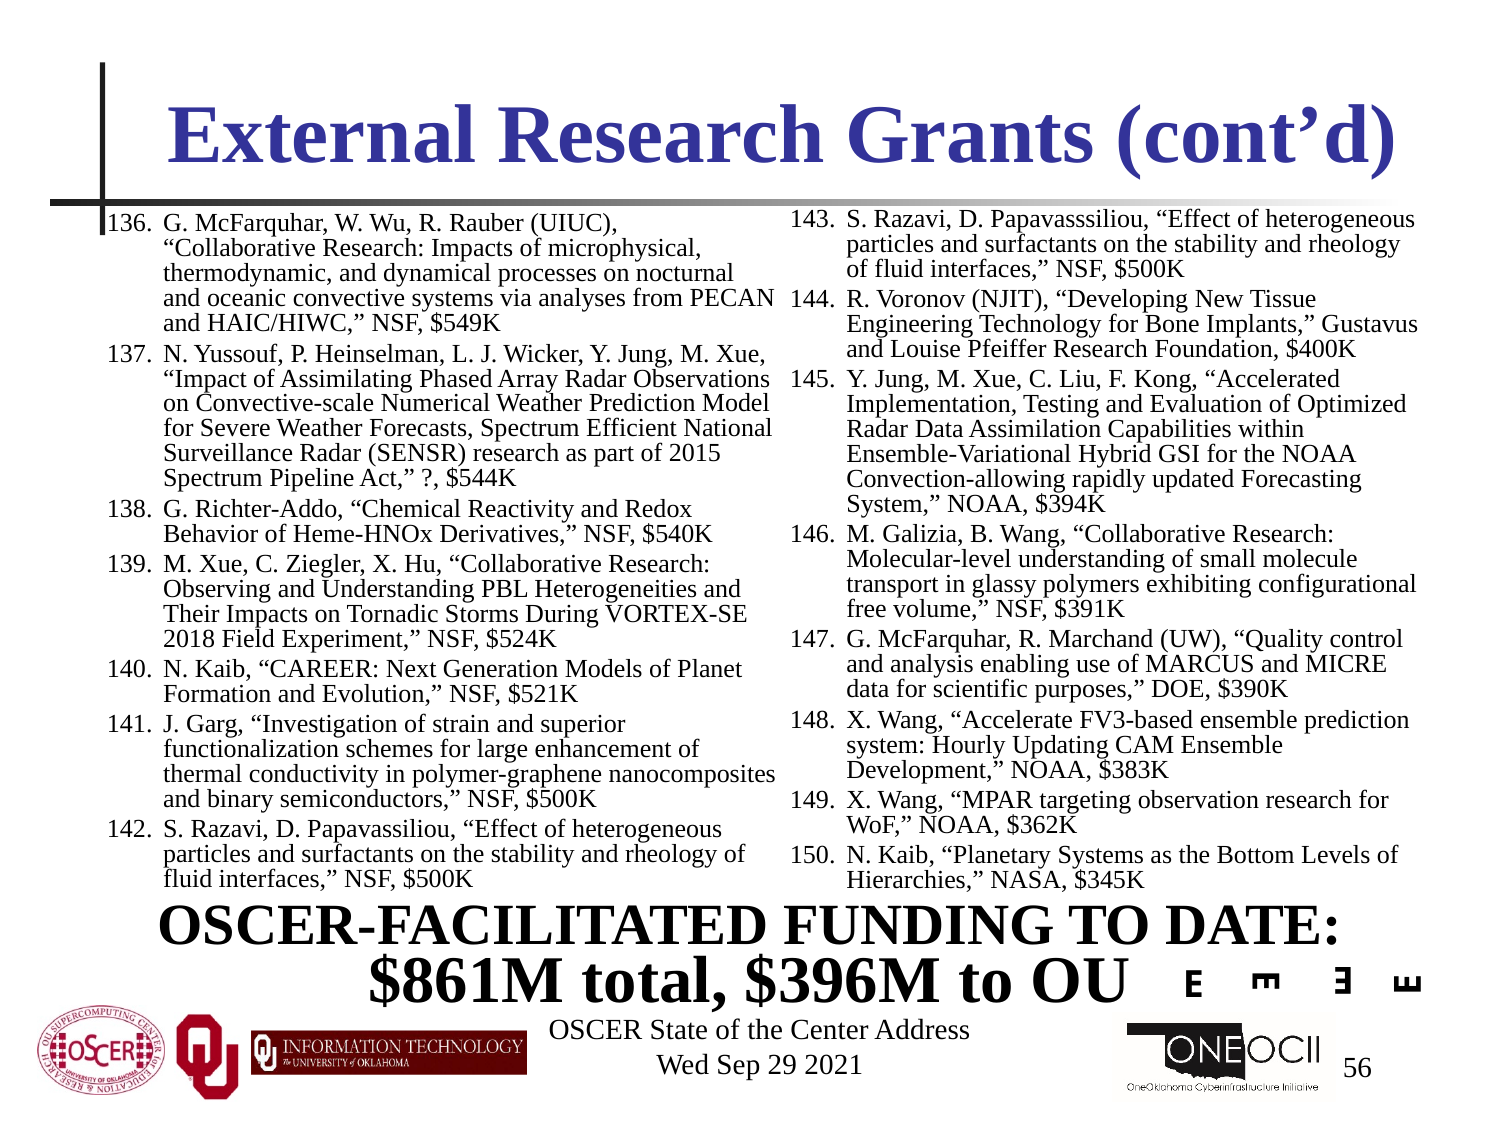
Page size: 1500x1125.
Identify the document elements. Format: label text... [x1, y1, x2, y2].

picture [37, 1005, 165, 1095]
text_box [1161, 949, 1437, 1017]
list G. McFarquhar, W. Wu, R. Rauber (UIUC), “Collaborative Research: Impacts of microphysical, thermodynamic, and dynamical processes on nocturnal and oceanic convective systems via analyses from PECAN and HAIC/HIWC,” NSF, $549K N. Yussouf, P. Heinselman, L. J. Wicker, Y. Jung, M. Xue, “Impact of Assimilating Phased Array Radar Observations on Convective-scale Numerical Weather Prediction Model for Severe Weather Forecasts, Spectrum Efficient National Surveillance Radar (SENSR) research as part of 2015 Spectrum Pipeline Act,” ?, $544K G. Richter-Addo, “Chemical Reactivity and Redox Behavior of Heme-HNOx Derivatives,” NSF, $540K M. Xue, C. Ziegler, X. Hu, “Collaborative Research: Observing and Understanding PBL Heterogeneities and Their Impacts on Tornadic Storms During VORTEX-SE 2018 Field Experiment,” NSF, $524K N. Kaib, “CAREER: Next Generation Models of Planet Formation and Evolution,” NSF, $521K J. Garg, “Investigation of strain and superior functionalization schemes for large enhancement of thermal conductivity in polymer-graphene nanocomposites and binary semiconductors,” NSF, $500K S. Razavi, D. Papavassiliou, “Effect of heterogeneous particles and surfactants on the stability and rheology of fluid interfaces,” NSF, $500K [91, 204, 774, 886]
footer OSCER State of the Center Address Wed Sep 29 2021 [431, 1018, 1088, 1088]
title External Research Grants (cont’d) [124, 74, 1442, 187]
picture [174, 1018, 240, 1102]
picture [247, 1028, 431, 1078]
list S. Razavi, D. Papavasssiliou, “Effect of heterogeneous particles and surfactants on the stability and rheology of fluid interfaces,” NSF, $500K R. Voronov (NJIT), “Developing New Tissue Engineering Technology for Bone Implants,” Gustavus and Louise Pfeiffer Research Foundation, $400K Y. Jung, M. Xue, C. Liu, F. Kong, “Accelerated Implementation, Testing and Evaluation of Optimized Radar Data Assimilation Capabilities within Ensemble-Variational Hybrid GSI for the NOAA Convection-allowing rapidly updated Forecasting System,” NOAA, $394K M. Galizia, B. Wang, “Collaborative Research: Molecular-level understanding of small molecule transport in glassy polymers exhibiting configurational free volume,” NSF, $391K G. McFarquhar, R. Marchand (UW), “Quality control and analysis enabling use of MARCUS and MICRE data for scientific purposes,” DOE, $390K X. Wang, “Accelerate FV3-based ensemble prediction system: Hourly Updating CAM Ensemble Development,” NOAA, $383K X. Wang, “MPAR targeting observation research for WoF,” NOAA, $362K N. Kaib, “Planetary Systems as the Bottom Levels of Hierarchies,” NASA, $345K [774, 199, 1438, 901]
slide_number 56 [1174, 1026, 1388, 1091]
text_box OSCER-FACILITATED FUNDING TO DATE: $861M total, $396M to OU [74, 886, 1425, 1018]
picture [1112, 1018, 1336, 1102]
